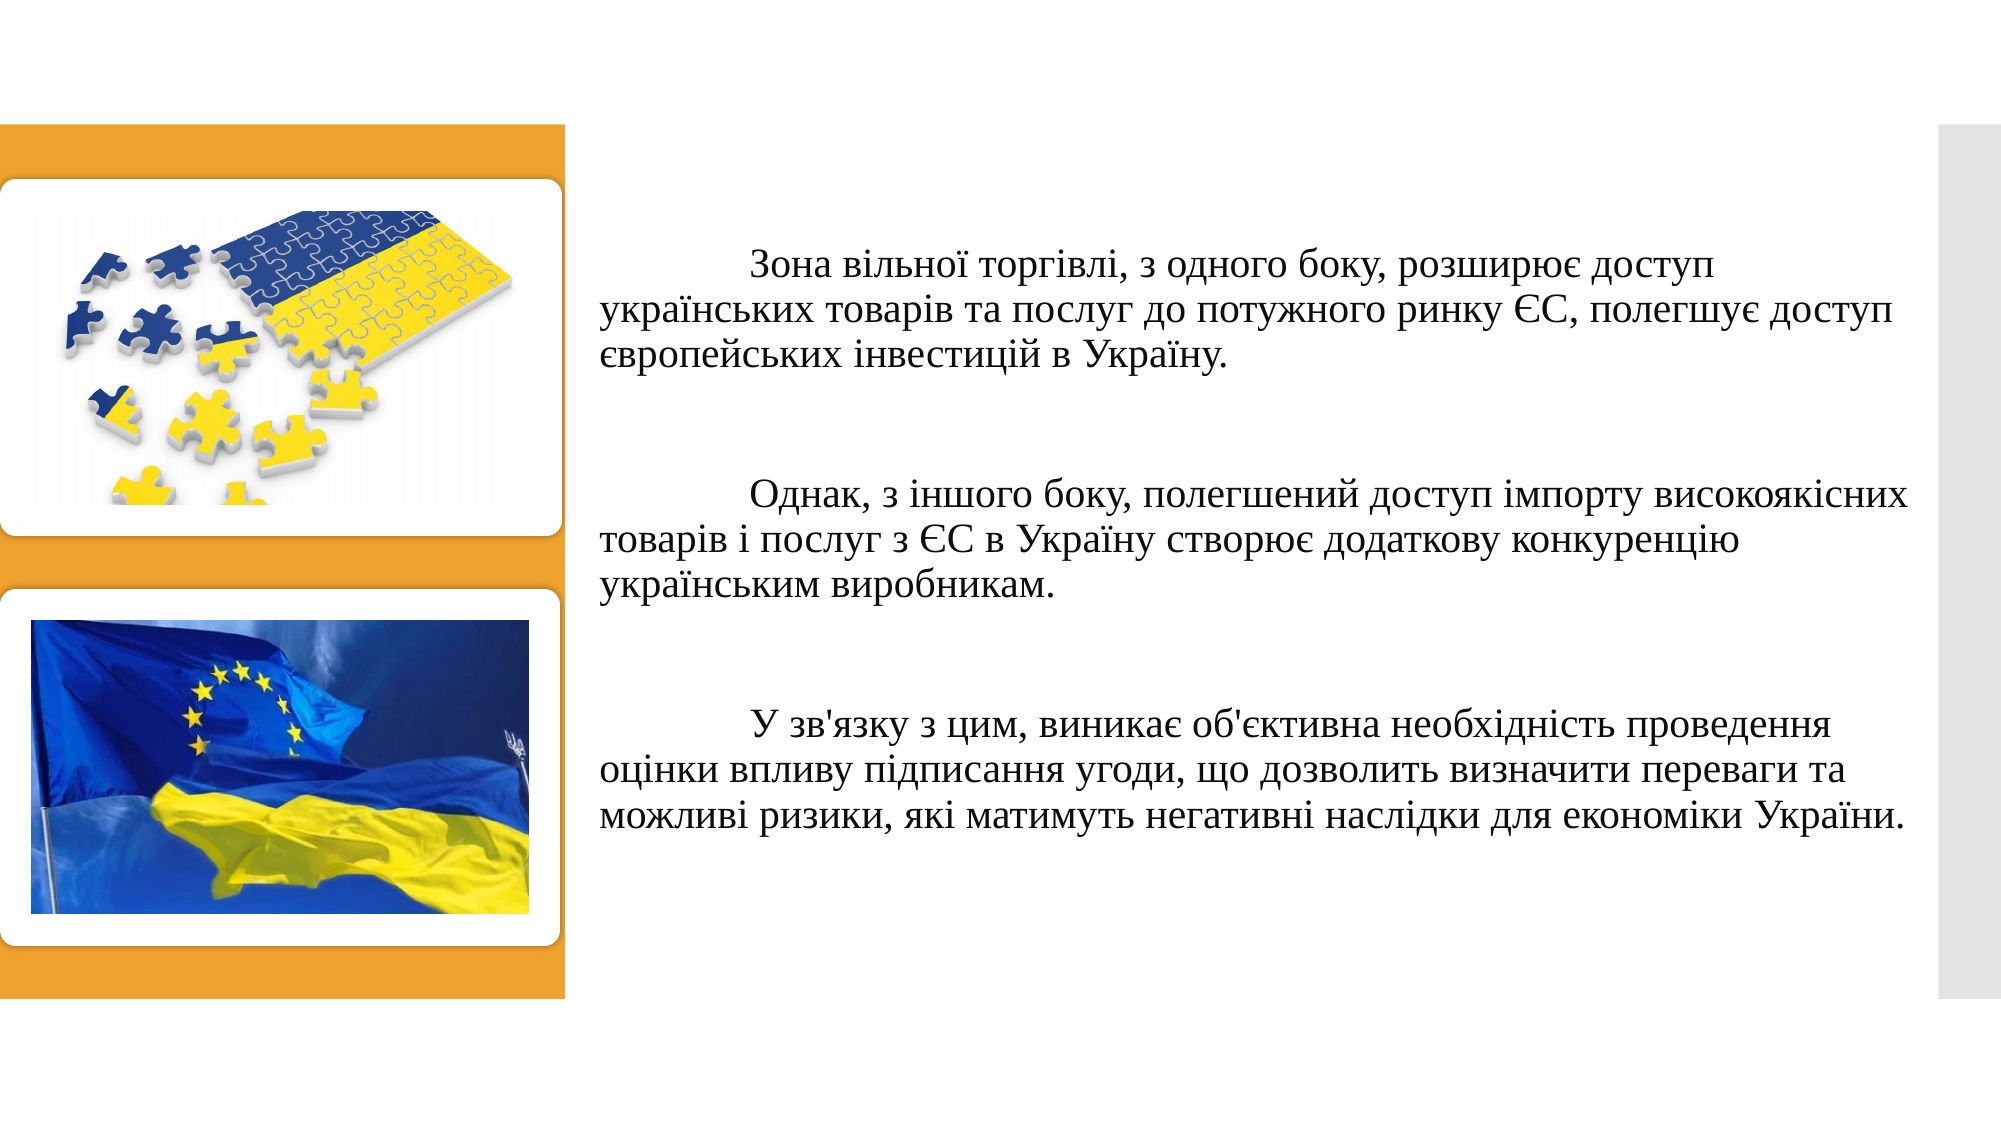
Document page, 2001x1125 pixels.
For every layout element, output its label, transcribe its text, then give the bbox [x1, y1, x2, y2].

list Зона вільної торгівлі, з одного боку, розширює доступ українських товарів та послуг до потужного ринку ЄС, полегшує доступ європейських інвестицій в Україну. Однак, з іншого боку, полегшений доступ імпорту високоякісних товарів і послуг з ЄС в Україну створює додаткову конкуренцію українським виробникам. У зв'язку з цим, виникає об'єктивна необхідність проведення оцінки впливу підписання угоди, що дозволить визначити переваги та можливі ризики, які матимуть негативні наслідки для економіки України. [584, 140, 1952, 939]
picture [30, 620, 529, 915]
picture [30, 210, 531, 505]
